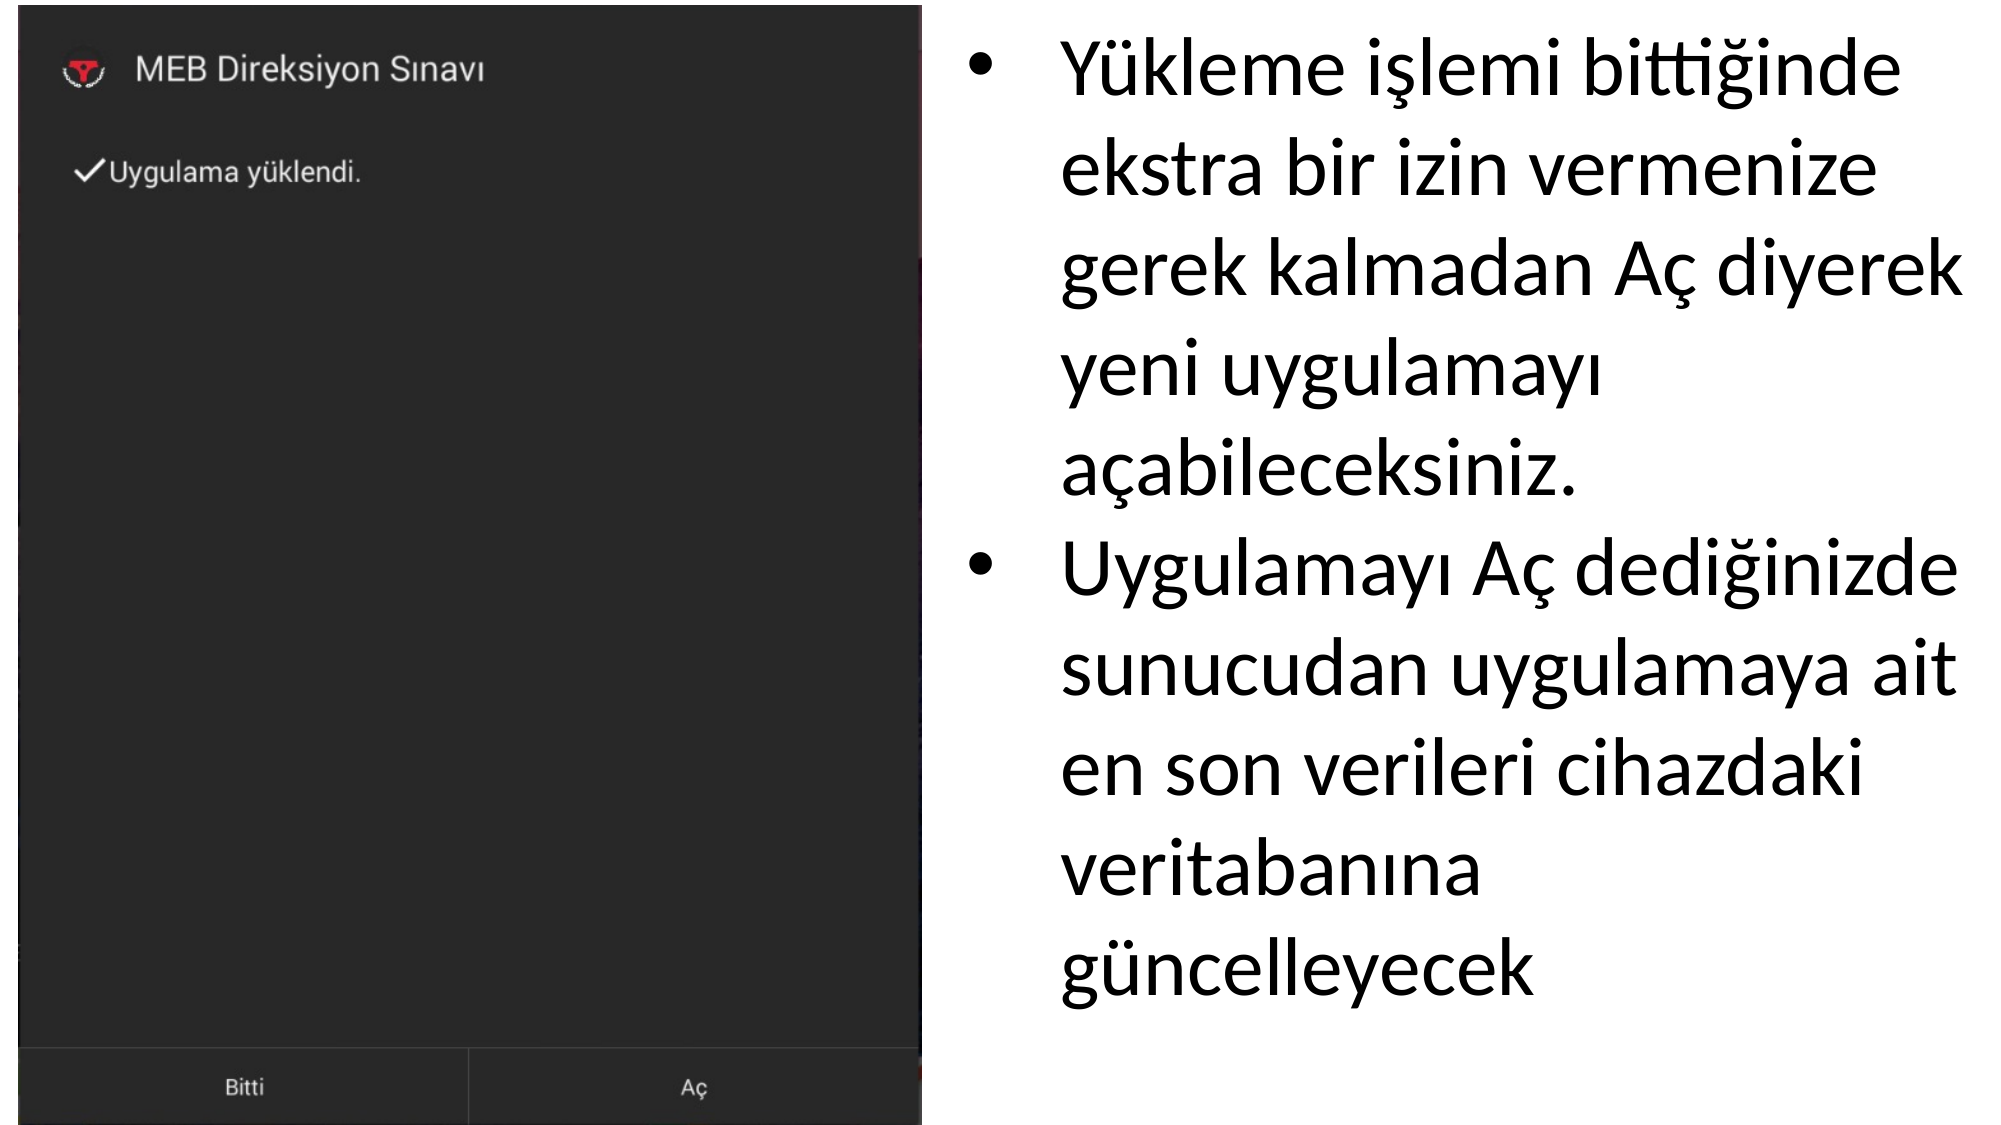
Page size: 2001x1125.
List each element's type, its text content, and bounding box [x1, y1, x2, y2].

text_box Yükleme işlemi bittiğinde ekstra bir izin vermenize gerek kalmadan Aç diyerek yeni uygulamayı açabileceksiniz. Uygulamayı Aç dediğinizde sunucudan uygulamaya ait en son verileri cihazdaki veritabanına güncelleyecek [952, 5, 1989, 1020]
picture [18, 4, 922, 1125]
